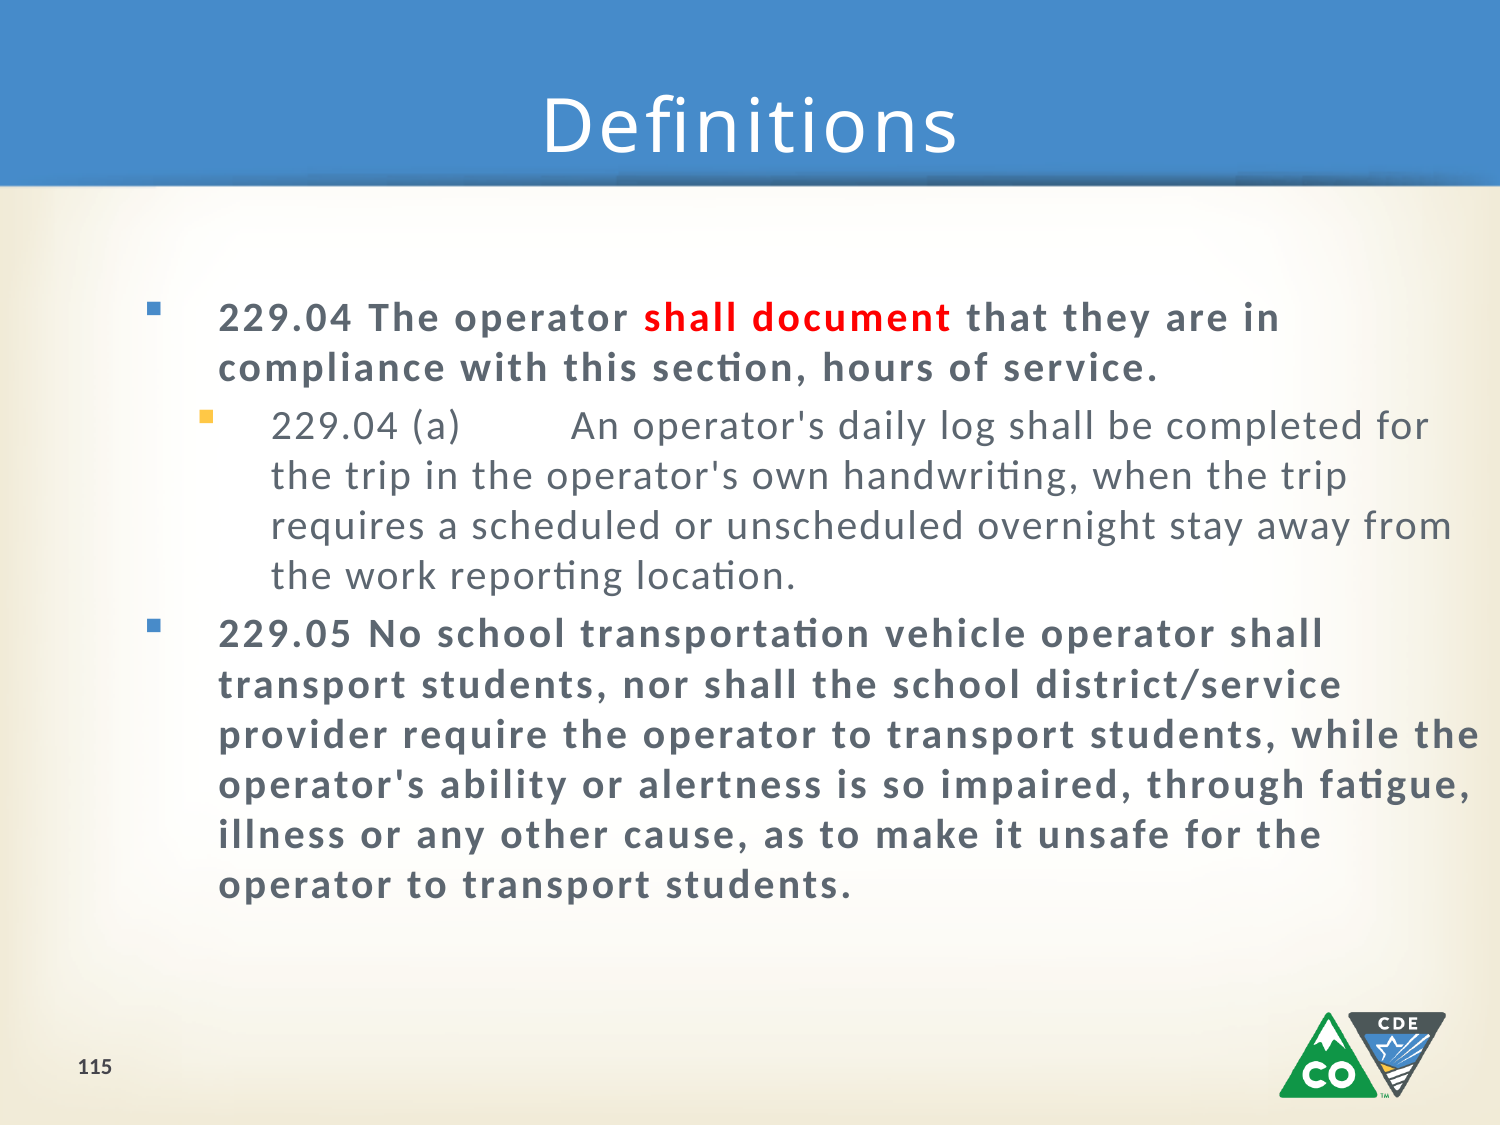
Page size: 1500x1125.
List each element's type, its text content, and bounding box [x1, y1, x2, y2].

footer 115 [62, 1042, 613, 1088]
picture [0, 0, 1500, 1125]
title Definitions [62, 58, 1438, 187]
list 229.04 The operator shall document that they are in compliance with this section, hours of service. 229.04 (a) An operator's daily log shall be completed for the trip in the operator's own handwriting, when the trip requires a scheduled or unscheduled overnight stay away from the work reporting location. 229.05 No school transportation vehicle operator shall transport students, nor shall the school district/service provider require the operator to transport students, while the operator's ability or alertness is so impaired, through fatigue, illness or any other cause, as to make it unsafe for the operator to transport students. [120, 282, 1500, 1028]
